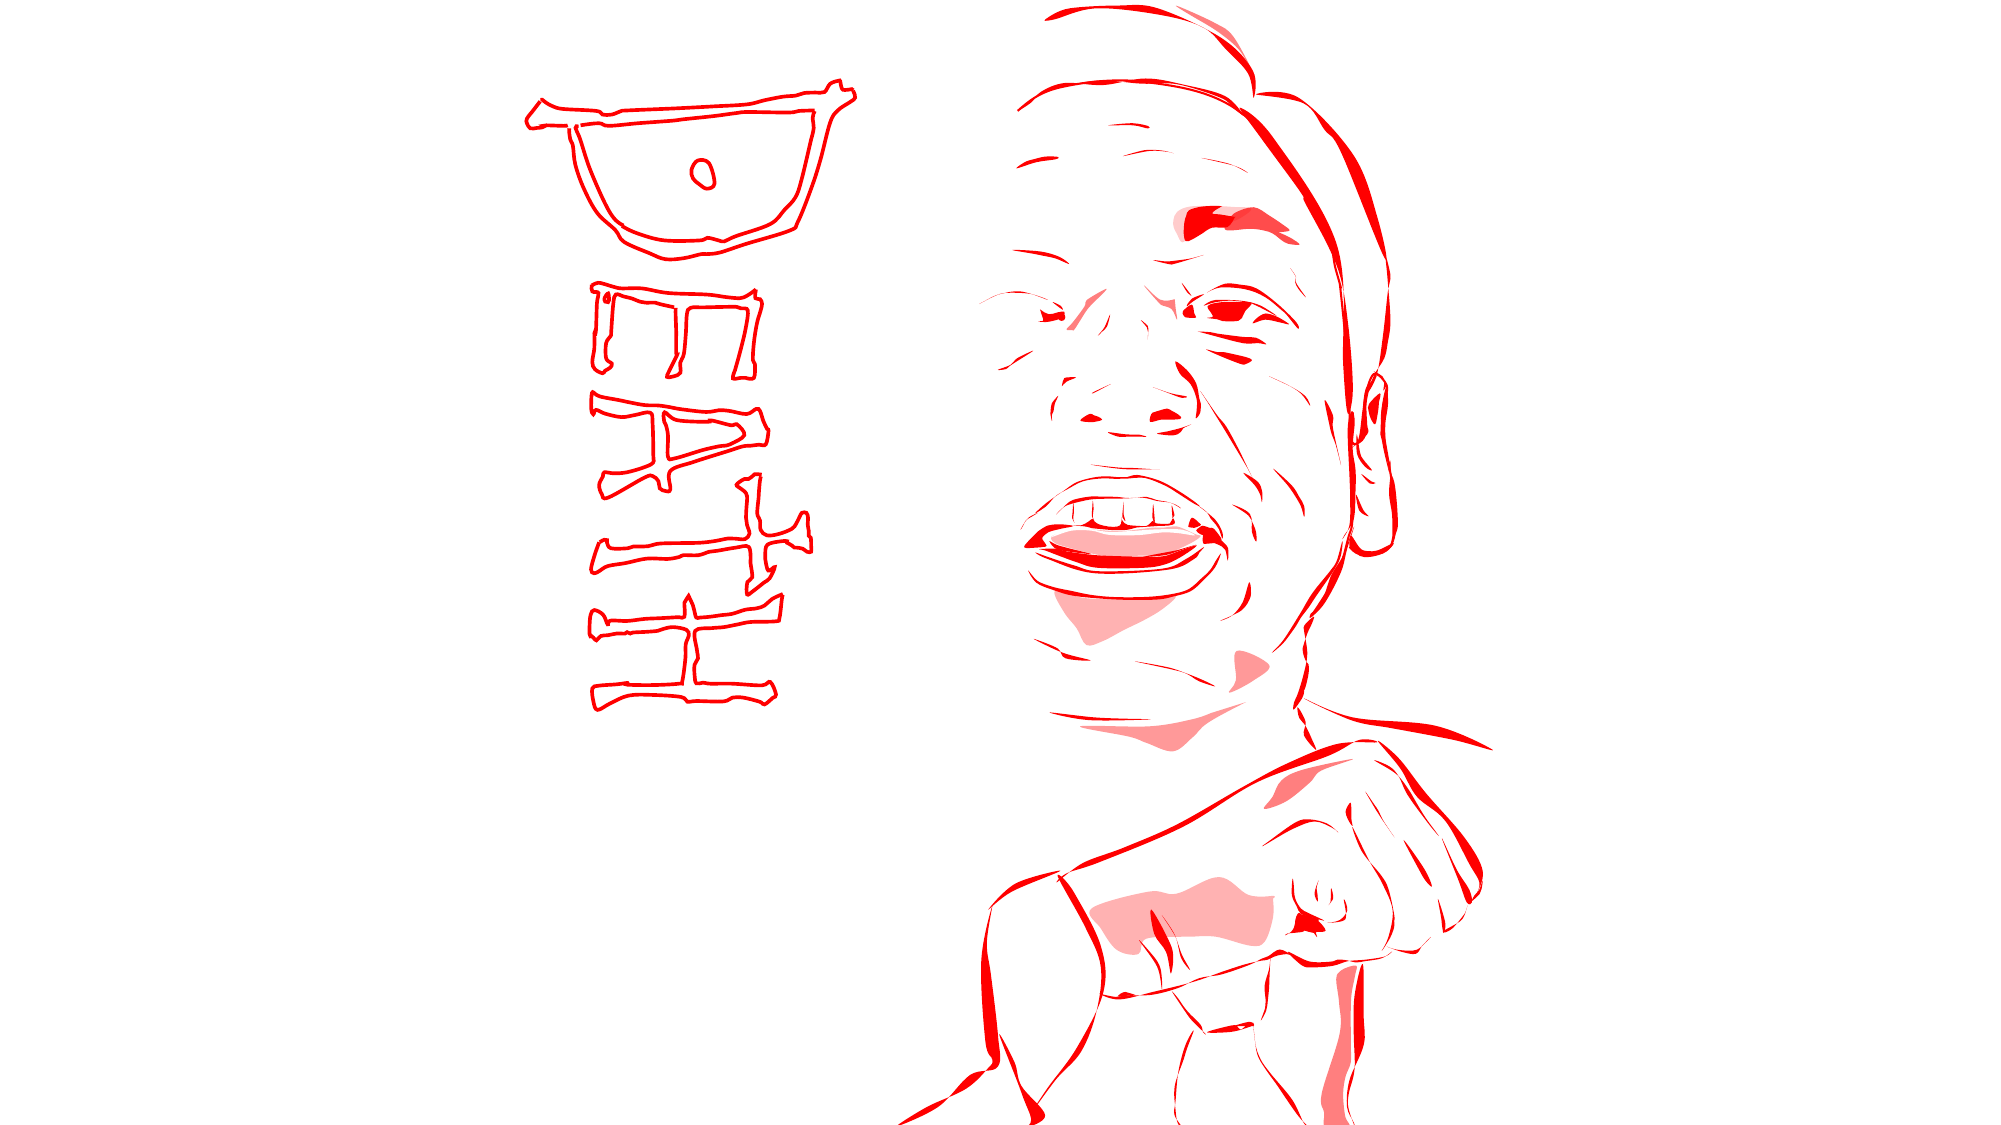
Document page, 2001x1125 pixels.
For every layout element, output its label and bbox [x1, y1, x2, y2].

picture [415, 0, 1482, 1125]
text_box [413, 192, 1069, 623]
text_box [1482, 742, 1495, 752]
